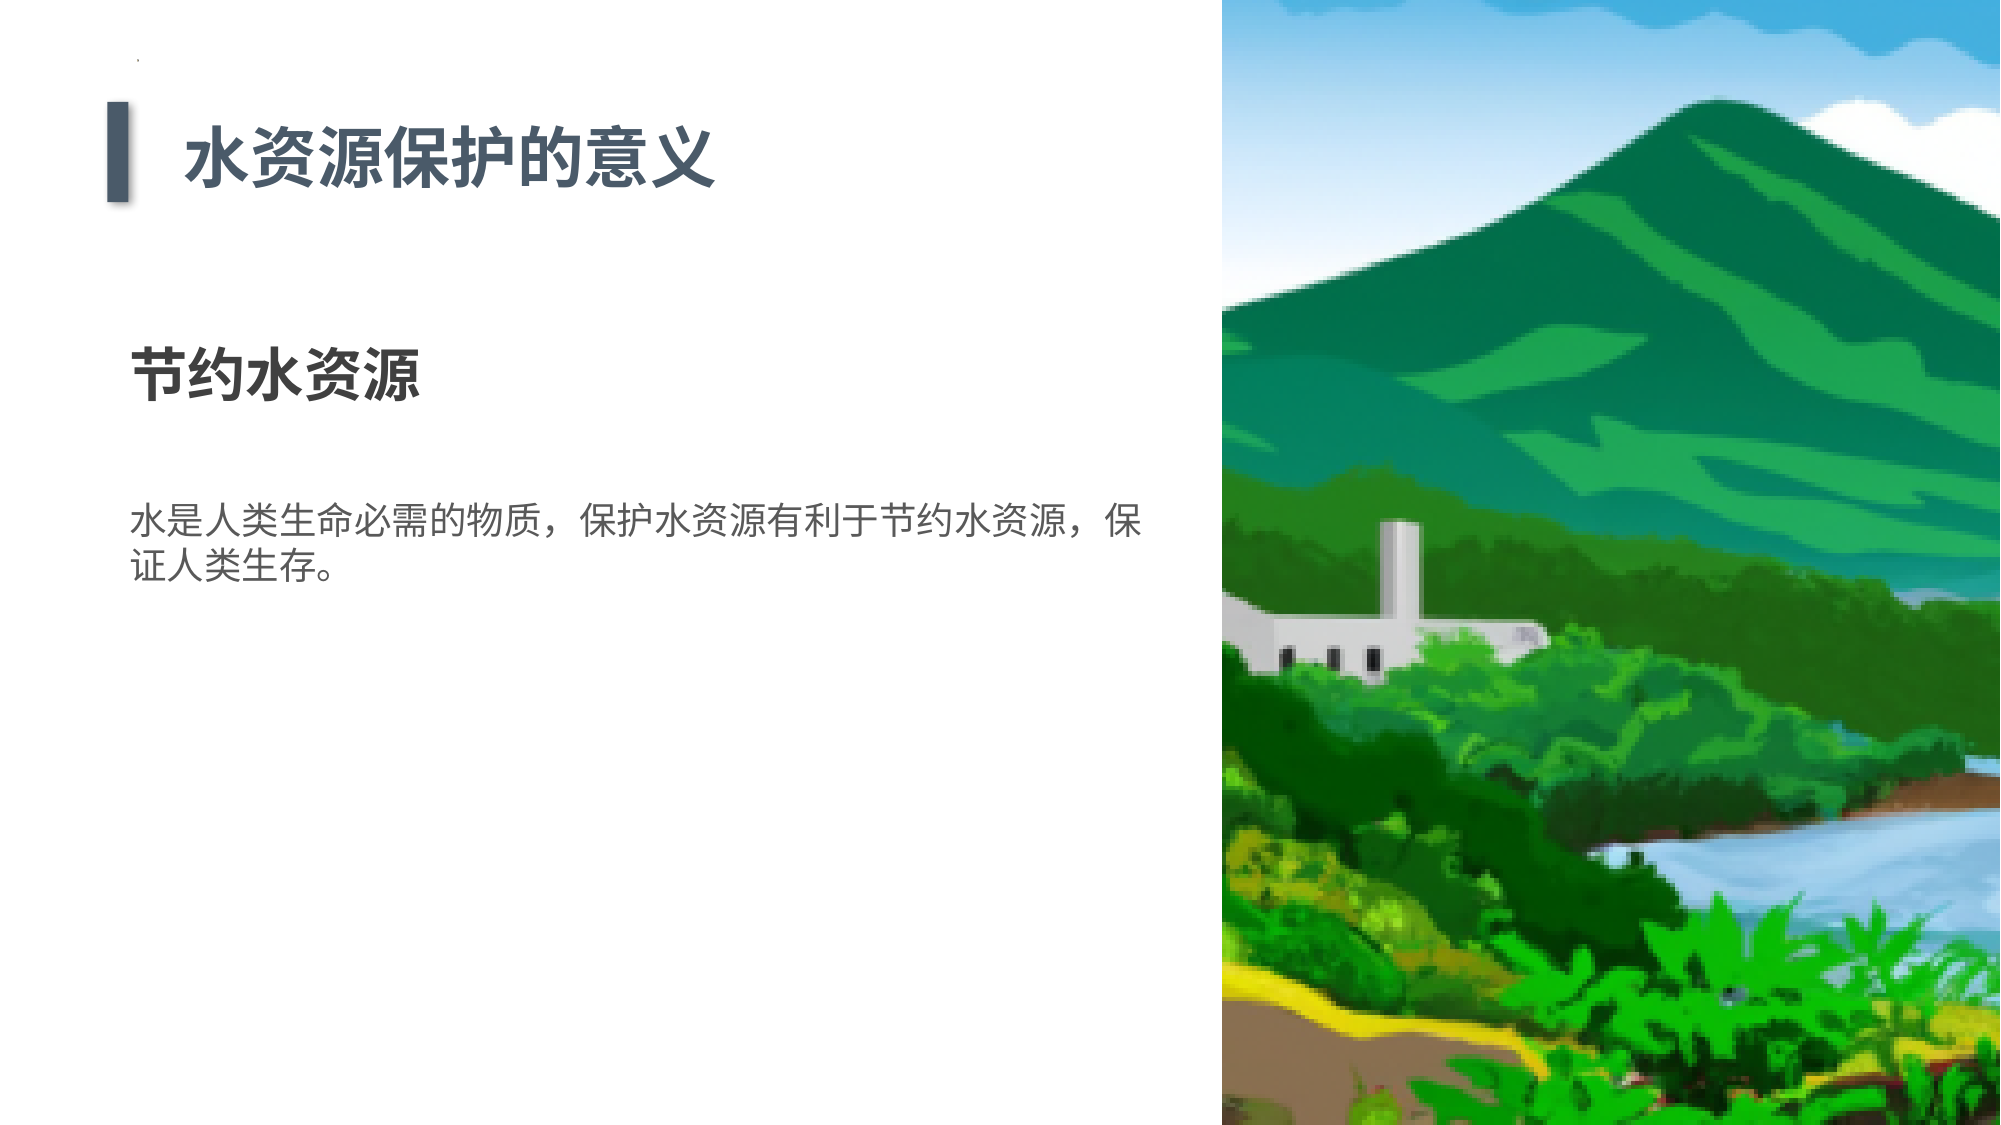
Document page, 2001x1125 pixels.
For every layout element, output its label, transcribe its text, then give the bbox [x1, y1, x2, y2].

picture [1222, 0, 2000, 1125]
text_box 节约水资源 [114, 331, 1177, 390]
text_box 水是人类生命必需的物质，保护水资源有利于节约水资源，保证人类生存。 [114, 489, 1177, 528]
text_box 水资源保护的意义 [168, 108, 1163, 175]
text_box [106, 101, 129, 203]
